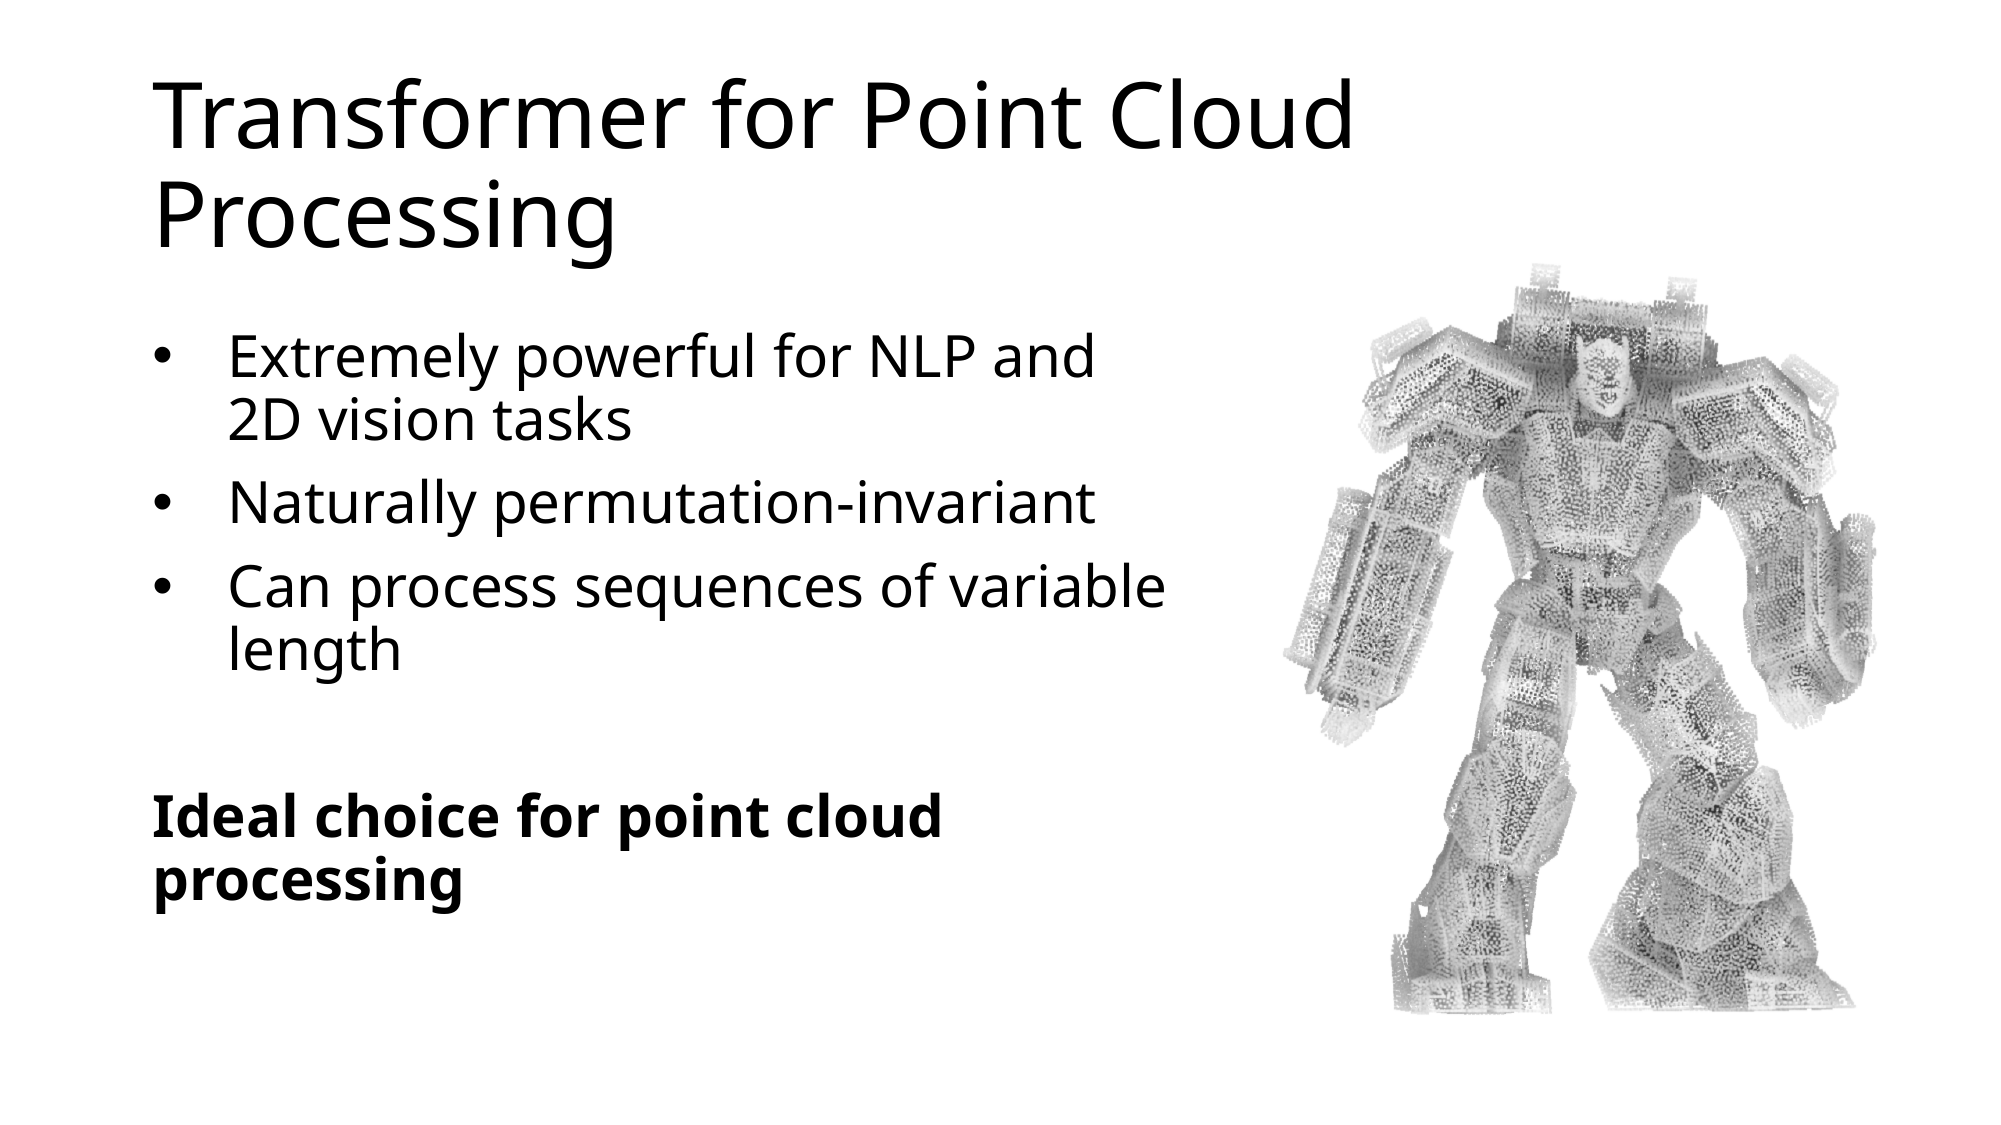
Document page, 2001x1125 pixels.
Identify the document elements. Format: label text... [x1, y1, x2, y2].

picture [1260, 255, 1891, 1035]
title Transformer for Point Cloud Processing [137, 59, 1863, 278]
text_box Extremely powerful for NLP and 2D vision tasks Naturally permutation-invariant Can process sequences of variable length Ideal choice for point cloud processing [137, 319, 1200, 1034]
